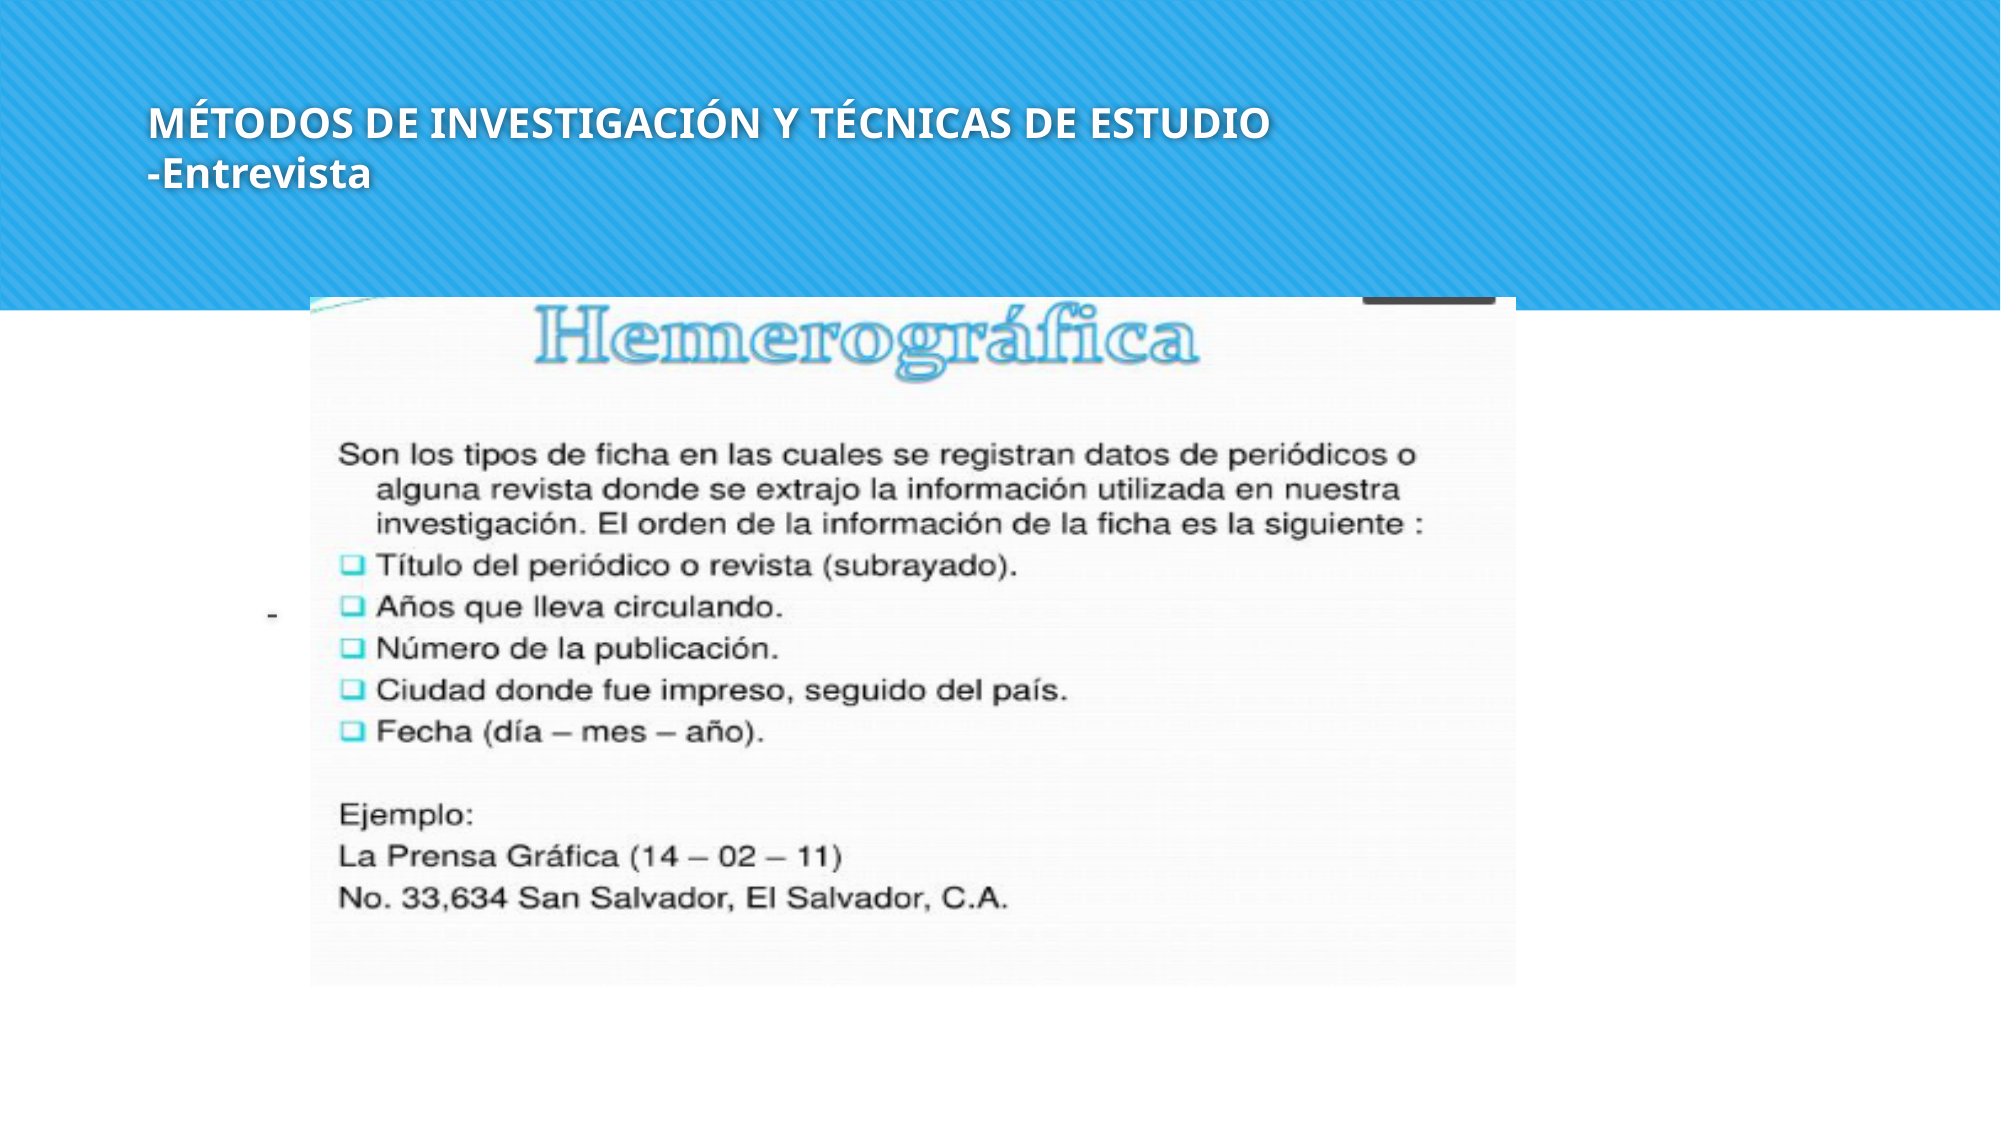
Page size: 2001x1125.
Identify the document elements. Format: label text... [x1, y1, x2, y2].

title MÉTODOS DE INVESTIGACIÓN Y TÉCNICAS DE ESTUDIO -Entrevista [132, 76, 1868, 275]
picture [310, 297, 1516, 988]
list - [251, 364, 310, 858]
